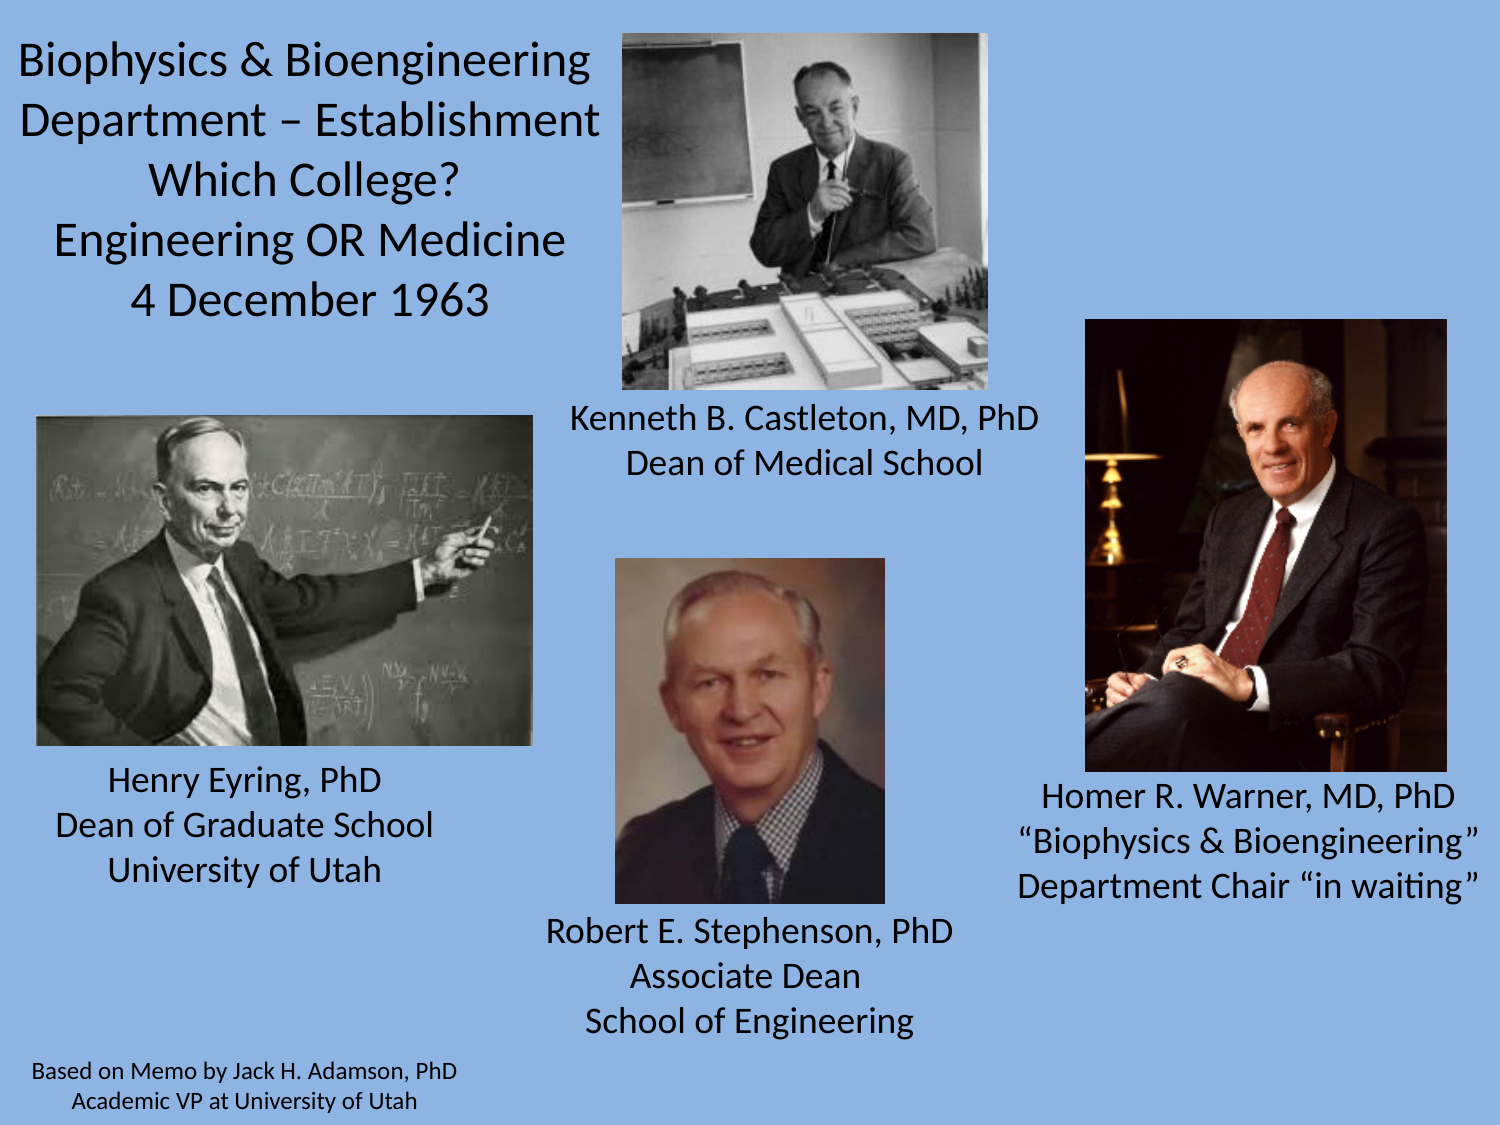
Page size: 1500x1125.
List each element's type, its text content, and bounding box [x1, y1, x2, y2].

text_box Homer R. Warner, MD, PhD “Biophysics & Bioengineering” Department Chair “in waiting” [1002, 764, 1496, 914]
picture [614, 558, 886, 904]
picture [1084, 319, 1447, 772]
text_box Kenneth B. Castleton, MD, PhD Dean of Medical School [555, 385, 1055, 491]
text_box Biophysics & Bioengineering Department – Establishment Which College? Engineering OR Medicine 4 December 1963 [3, 18, 618, 334]
picture [622, 32, 988, 390]
text_box Henry Eyring, PhD Dean of Graduate School University of Utah [40, 755, 450, 898]
text_box Based on Memo by Jack H. Adamson, PhD Academic VP at University of Utah [16, 1047, 474, 1122]
picture [36, 415, 534, 746]
text_box Robert E. Stephenson, PhD Associate Dean School of Engineering [530, 898, 969, 1049]
